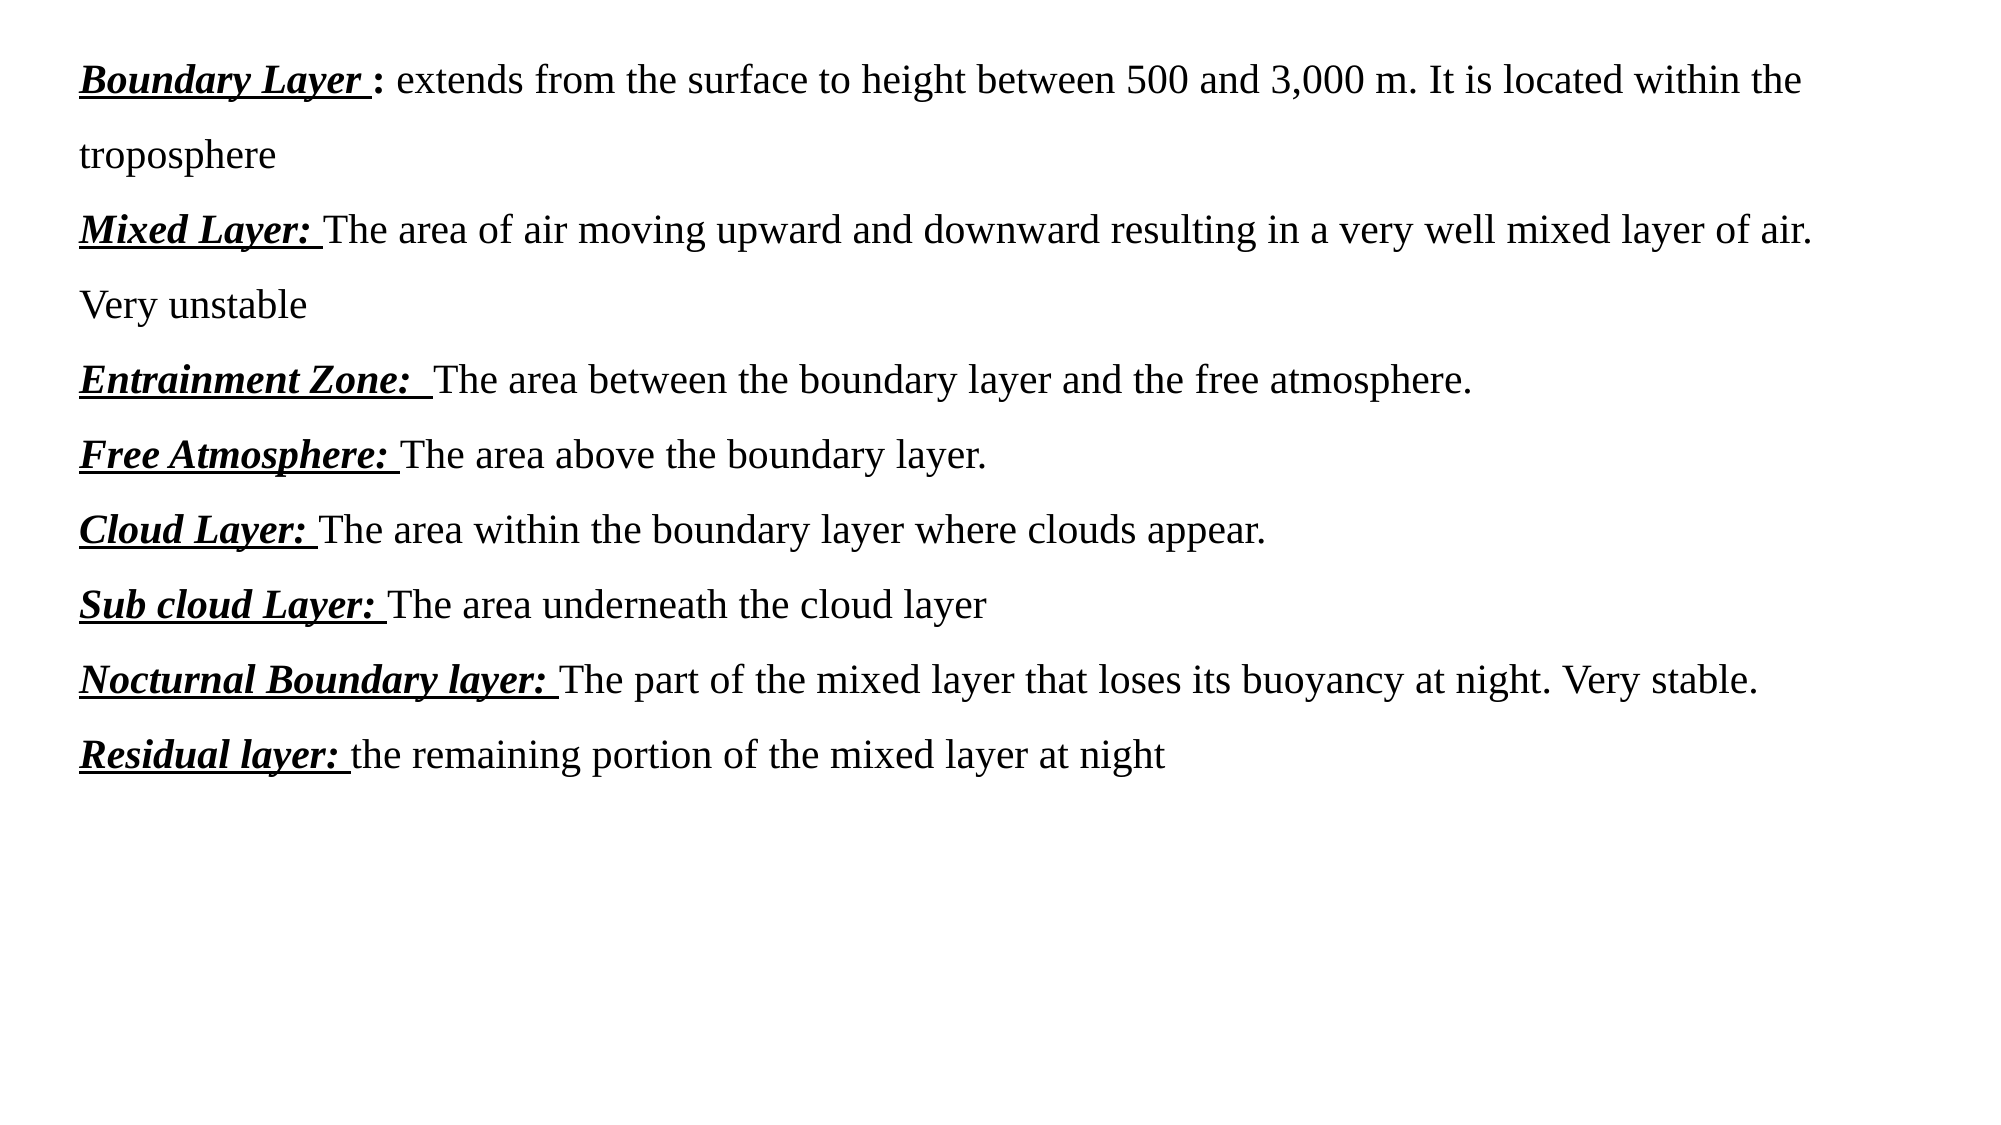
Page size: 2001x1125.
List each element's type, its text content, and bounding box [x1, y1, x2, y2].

text_box Boundary Layer : extends from the surface to height between 500 and 3,000 m. It is located within the troposphere Mixed Layer: The area of air moving upward and downward resulting in a very well mixed layer of air. Very unstable Entrainment Zone: The area between the boundary layer and the free atmosphere. Free Atmosphere: The area above the boundary layer. Cloud Layer: The area within the boundary layer where clouds appear. Sub cloud Layer: The area underneath the cloud layer Nocturnal Boundary layer: The part of the mixed layer that loses its buoyancy at night. Very stable. Residual layer: the remaining portion of the mixed layer at night [64, 19, 1944, 785]
